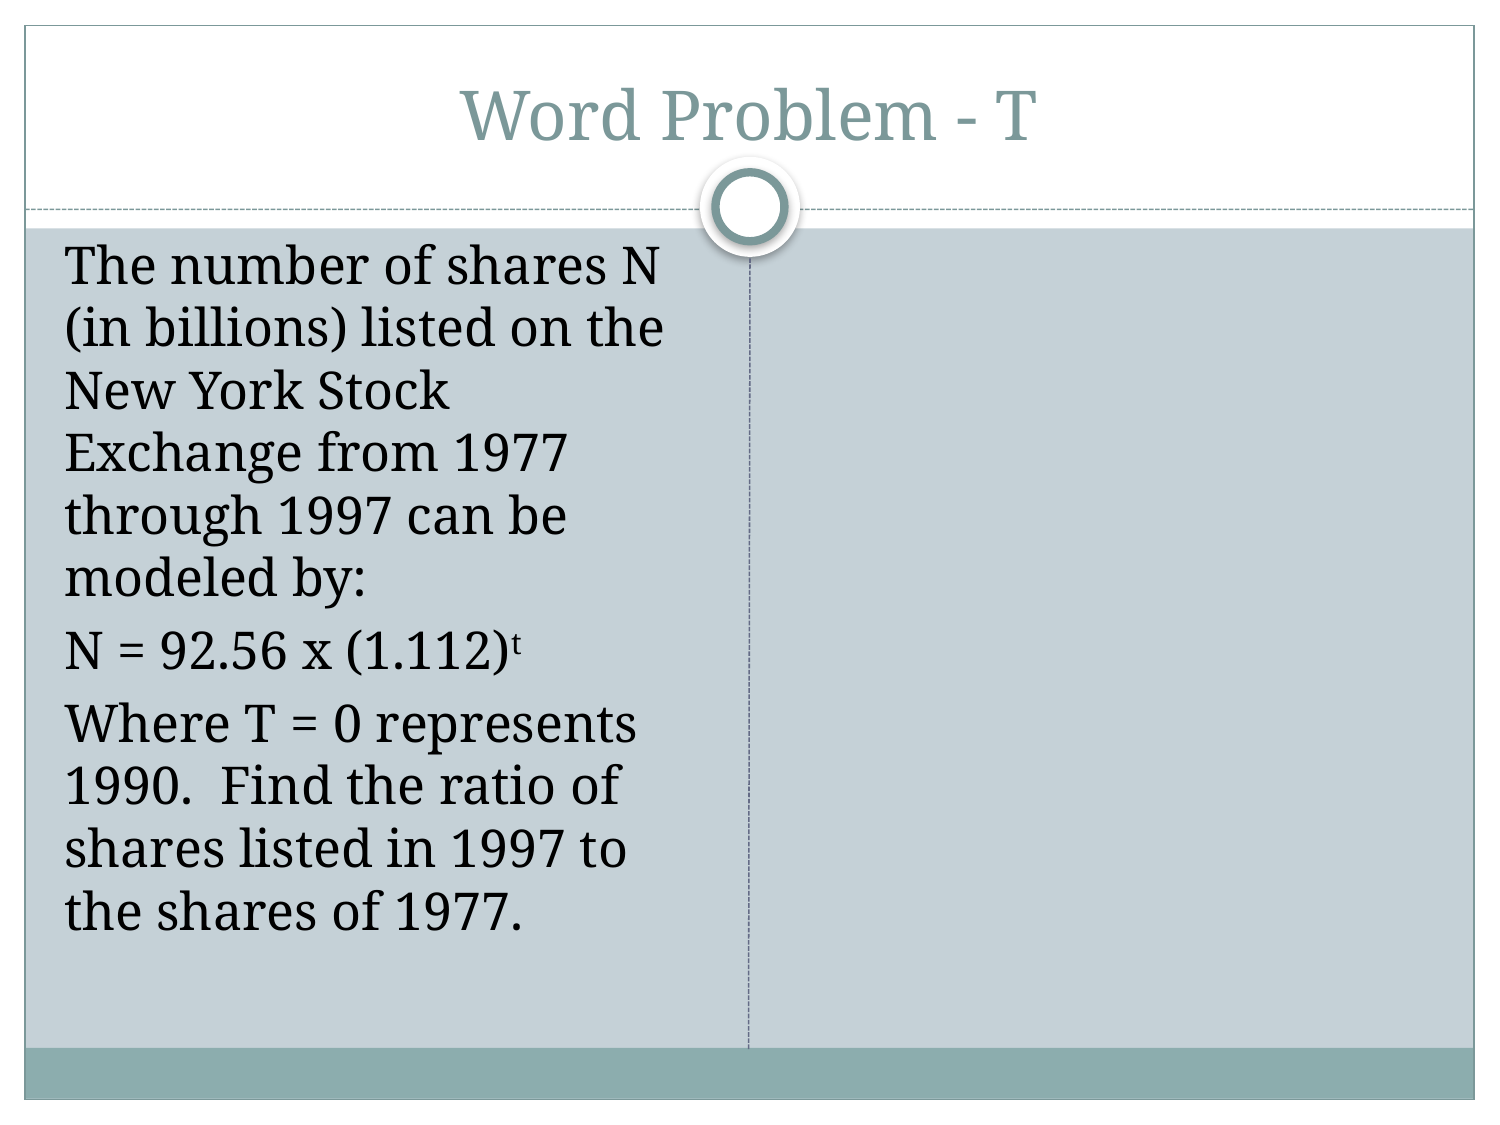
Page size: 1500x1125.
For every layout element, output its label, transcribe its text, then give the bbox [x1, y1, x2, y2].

title Word Problem - T [49, 37, 1450, 162]
list The number of shares N (in billions) listed on the New York Stock Exchange from 1977 through 1997 can be modeled by: N = 92.56 x (1.112)t Where T = 0 represents 1990. Find the ratio of shares listed in 1997 to the shares of 1977. [49, 224, 712, 993]
